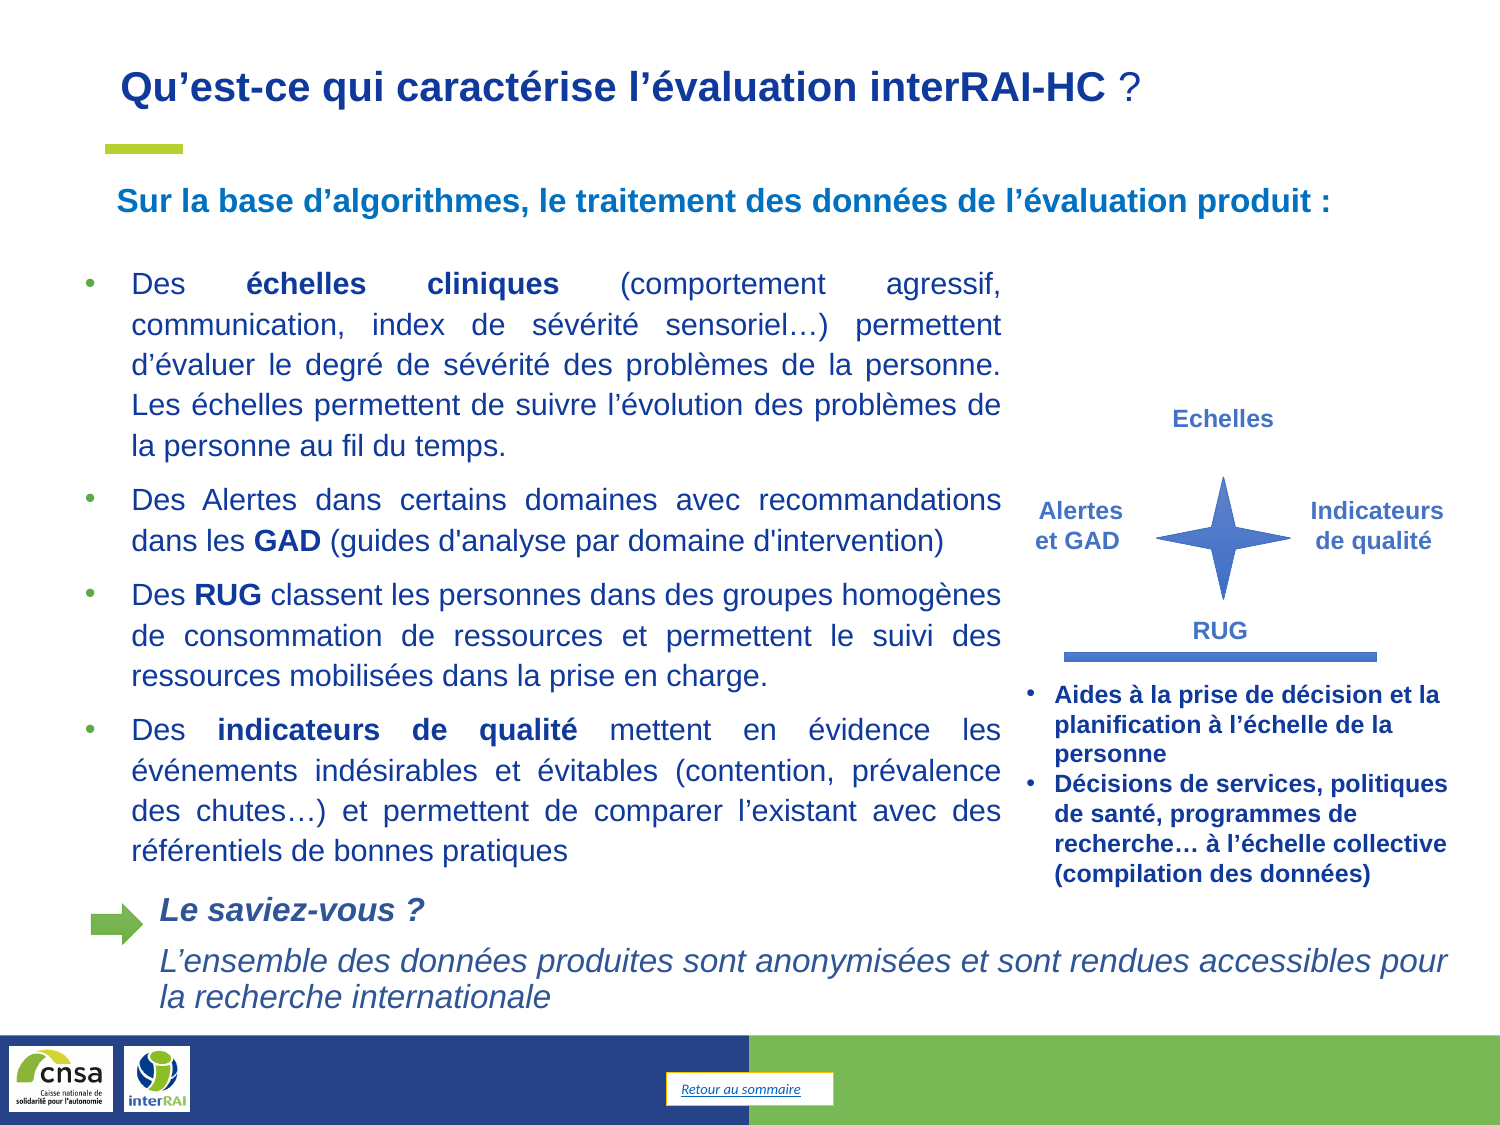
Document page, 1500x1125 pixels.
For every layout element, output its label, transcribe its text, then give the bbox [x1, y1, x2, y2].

list Sur la base d’algorithmes, le traitement des données de l’évaluation produit : [101, 175, 1431, 249]
text_box Retour au sommaire [666, 1072, 834, 1105]
list Qu’est-ce qui caractérise l’évaluation interRAI-HC ? [105, 58, 1166, 137]
list Des échelles cliniques (comportement agressif, communication, index de sévérité sensoriel…) permettent d’évaluer le degré de sévérité des problèmes de la personne. Les échelles permettent de suivre l’évolution des problèmes de la personne au fil du temps. Des Alertes dans certains domaines avec recommandations dans les GAD (guides d'analyse par domaine d'intervention) Des RUG classent les personnes dans des groupes homogènes de consommation de ressources et permettent le suivi des ressources mobilisées dans la prise en charge. Des indicateurs de qualité mettent en évidence les événements indésirables et évitables (contention, prévalence des chutes…) et permettent de comparer l’existant avec des référentiels de bonnes pratiques [69, 253, 1017, 887]
text_box [90, 903, 144, 946]
picture [9, 1046, 113, 1112]
text_box Le saviez-vous ? L’ensemble des données produites sont anonymisées et sont rendues accessibles pour la recherche internationale [144, 885, 1465, 1071]
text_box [1011, 395, 1465, 898]
picture [124, 1046, 190, 1112]
